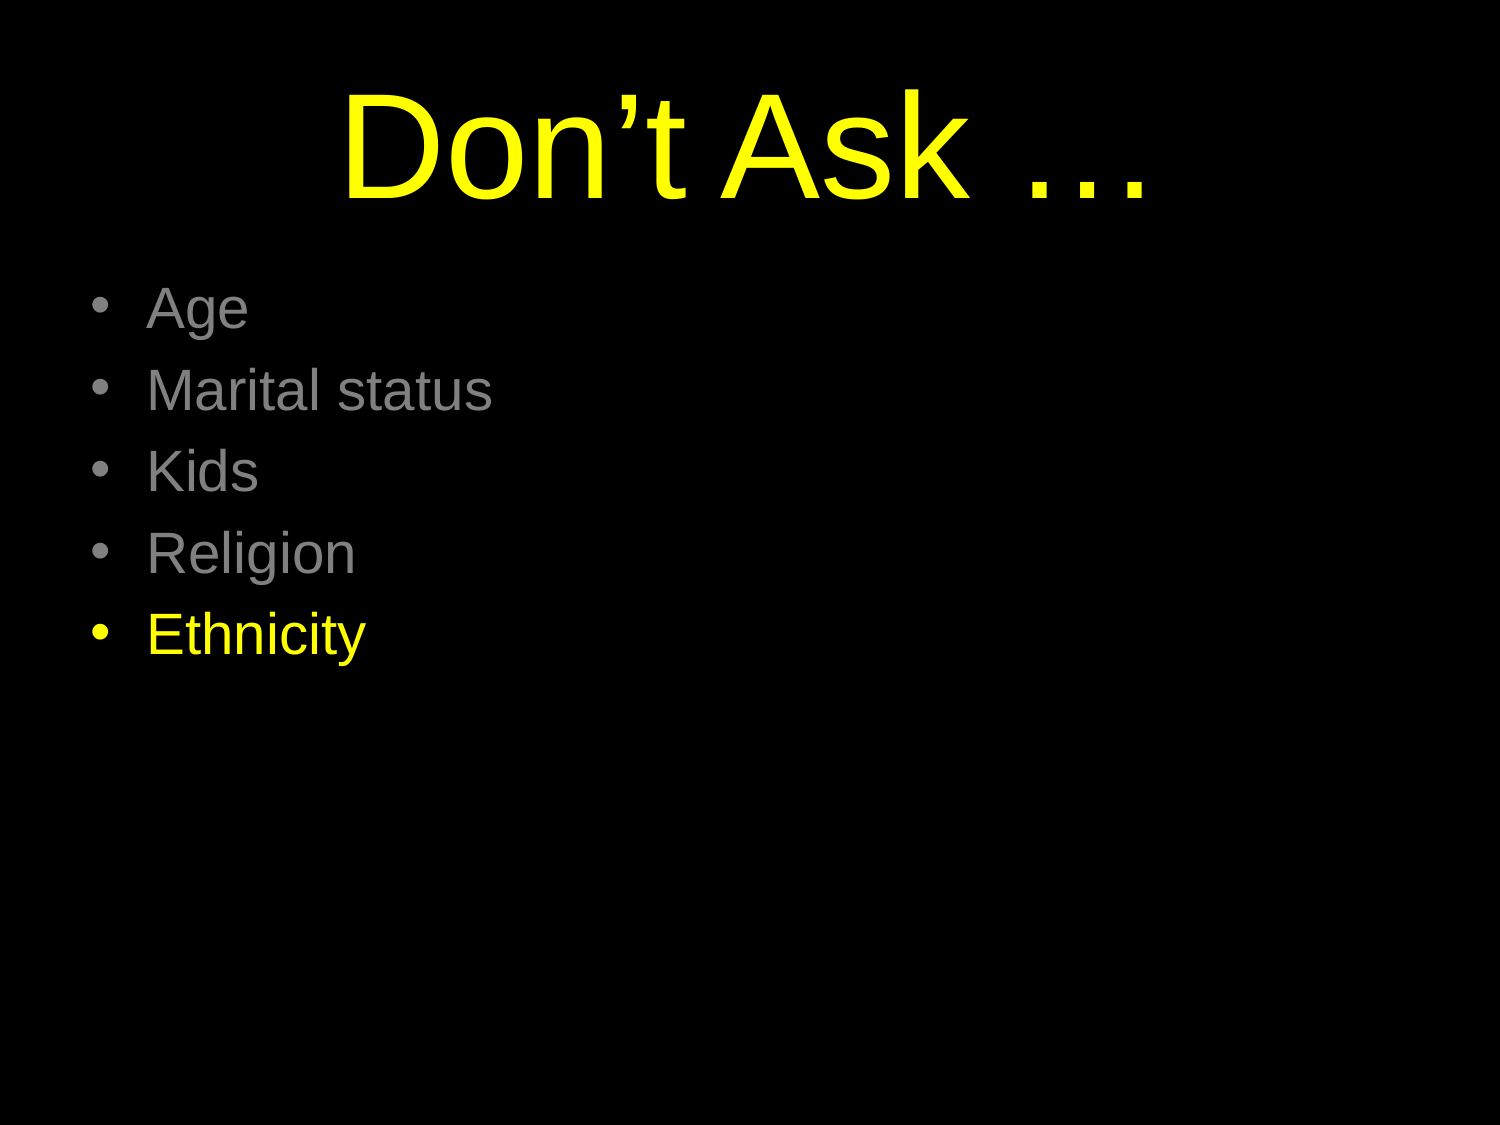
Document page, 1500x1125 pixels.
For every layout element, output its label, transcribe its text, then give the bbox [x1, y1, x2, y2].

title Don’t Ask … [75, 45, 1425, 233]
list Age Marital status Kids Religion Ethnicity [75, 262, 738, 1005]
